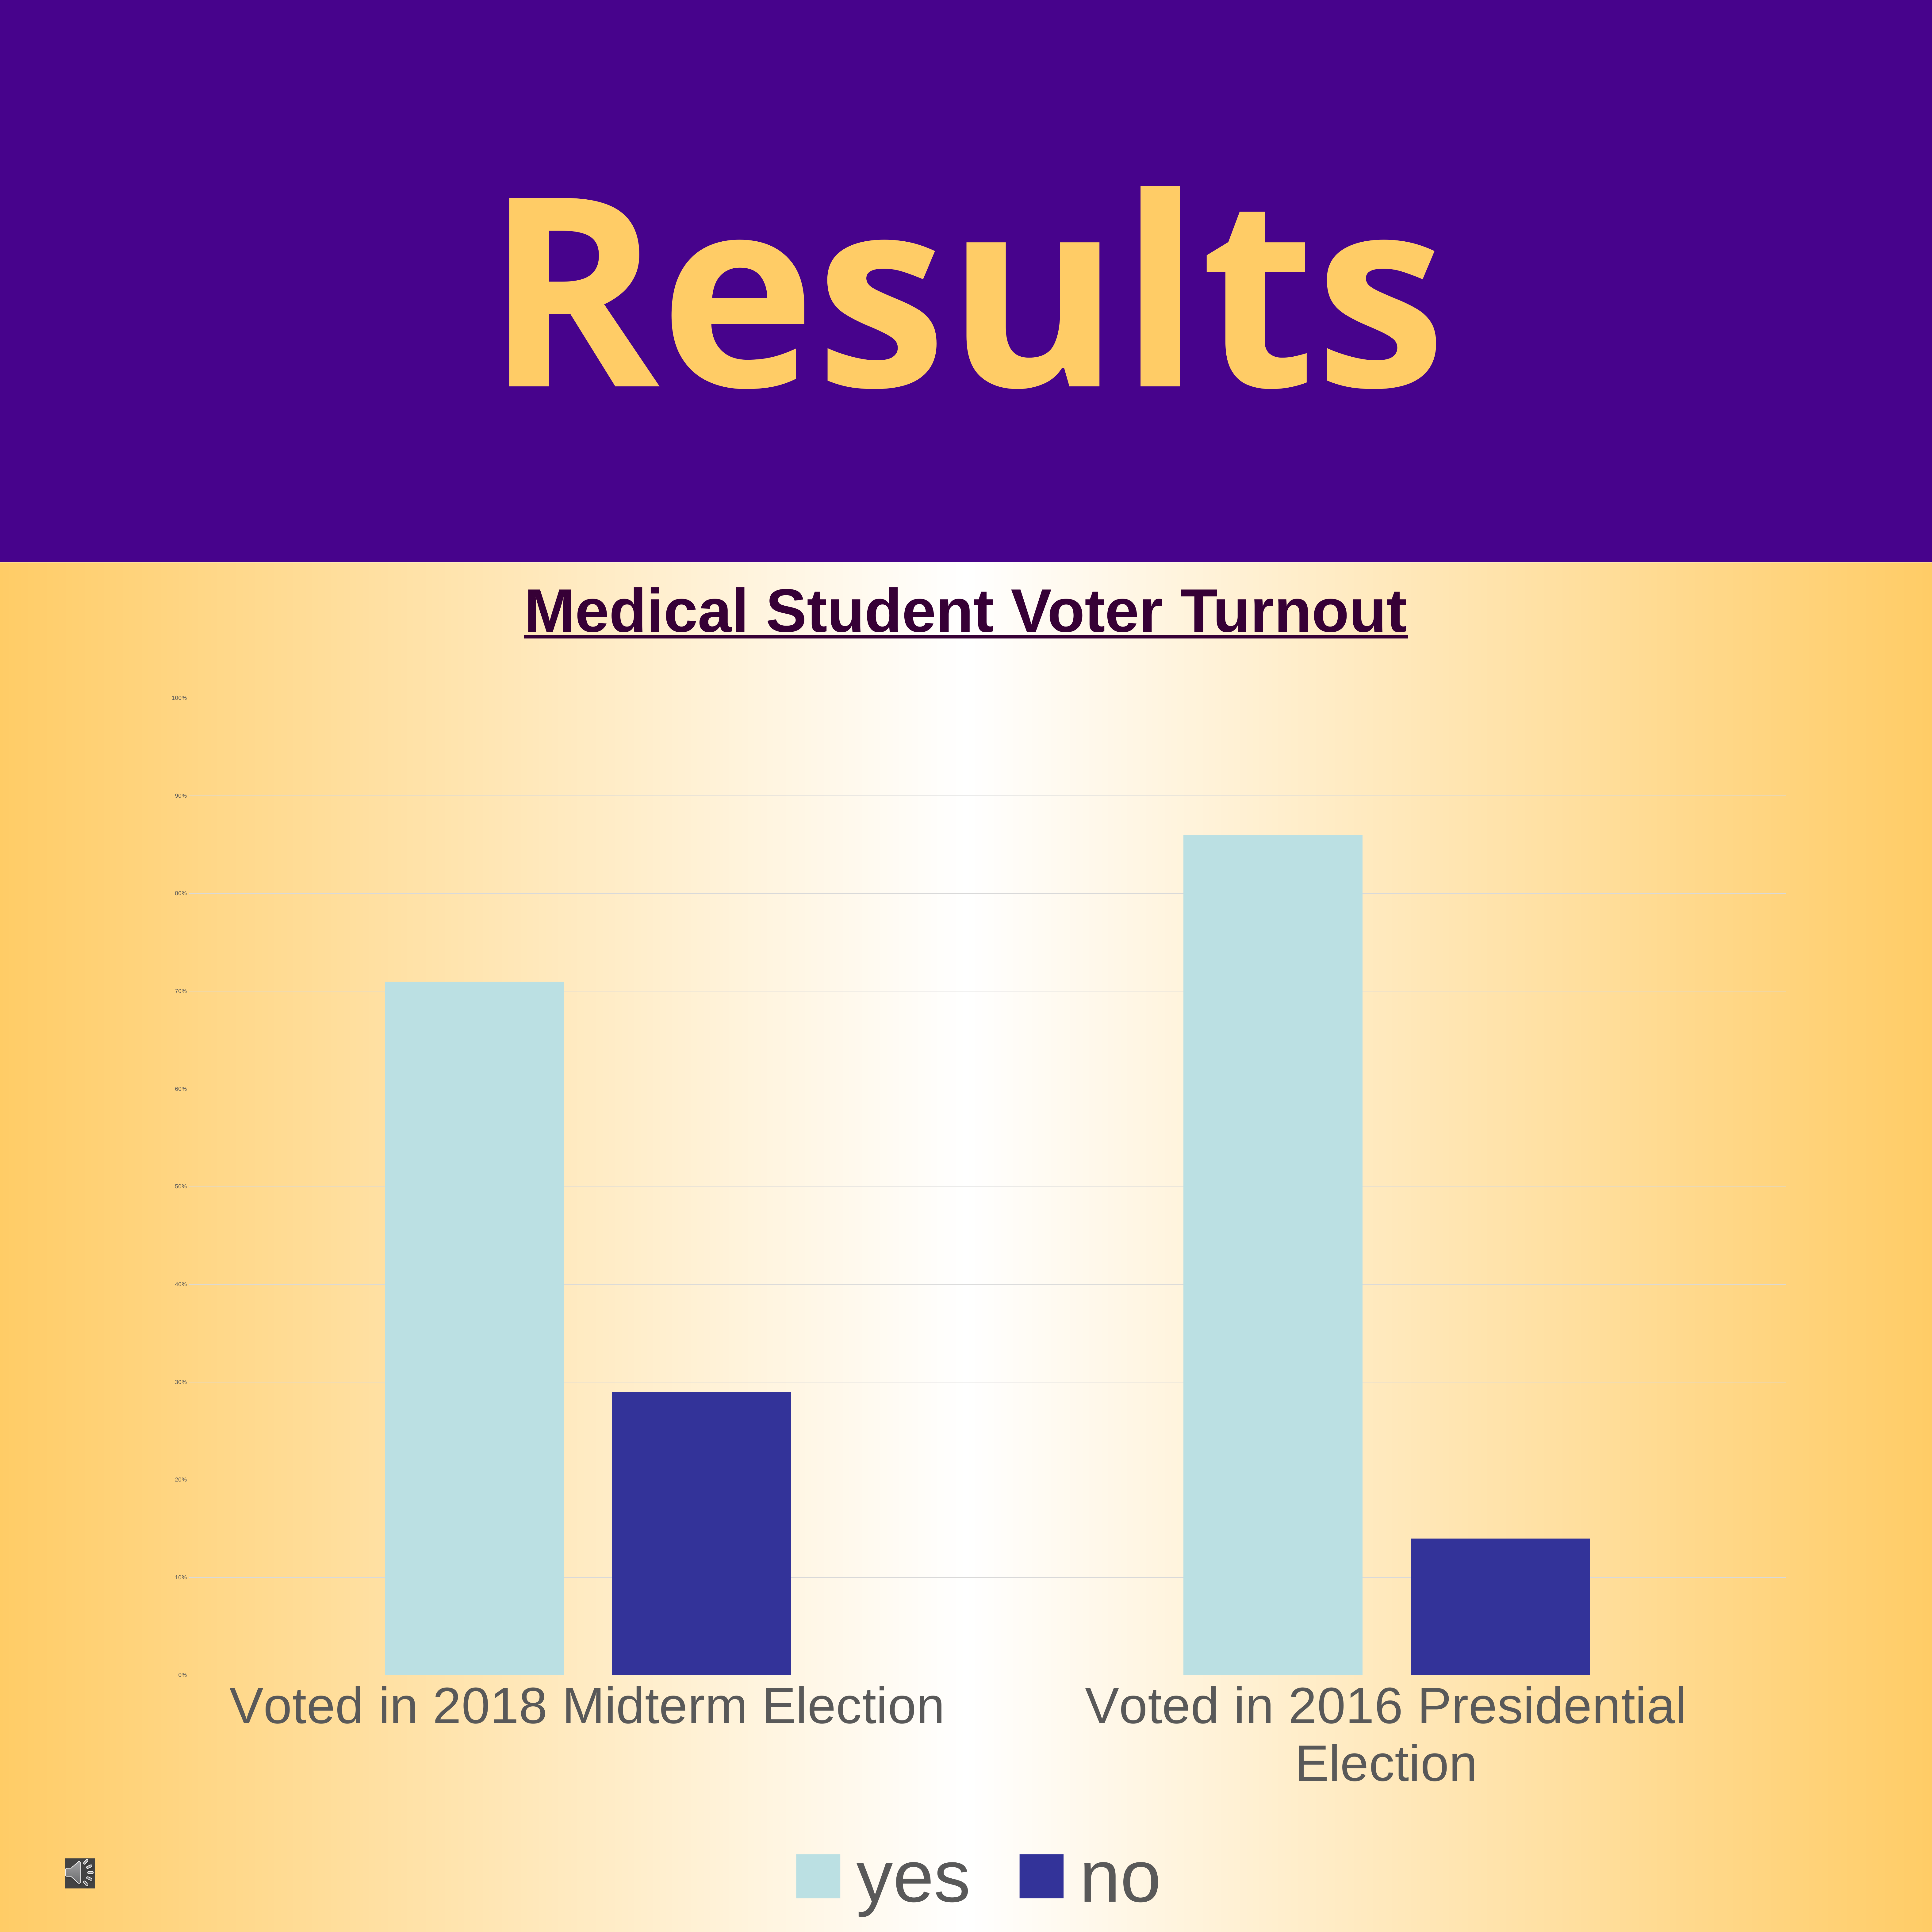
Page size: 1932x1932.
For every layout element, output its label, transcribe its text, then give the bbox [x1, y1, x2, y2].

text_box Results [0, 0, 1932, 562]
picture [65, 1858, 96, 1889]
chart [138, 669, 1820, 1932]
text_box Medical Student Voter Turnout [0, 562, 1932, 1932]
